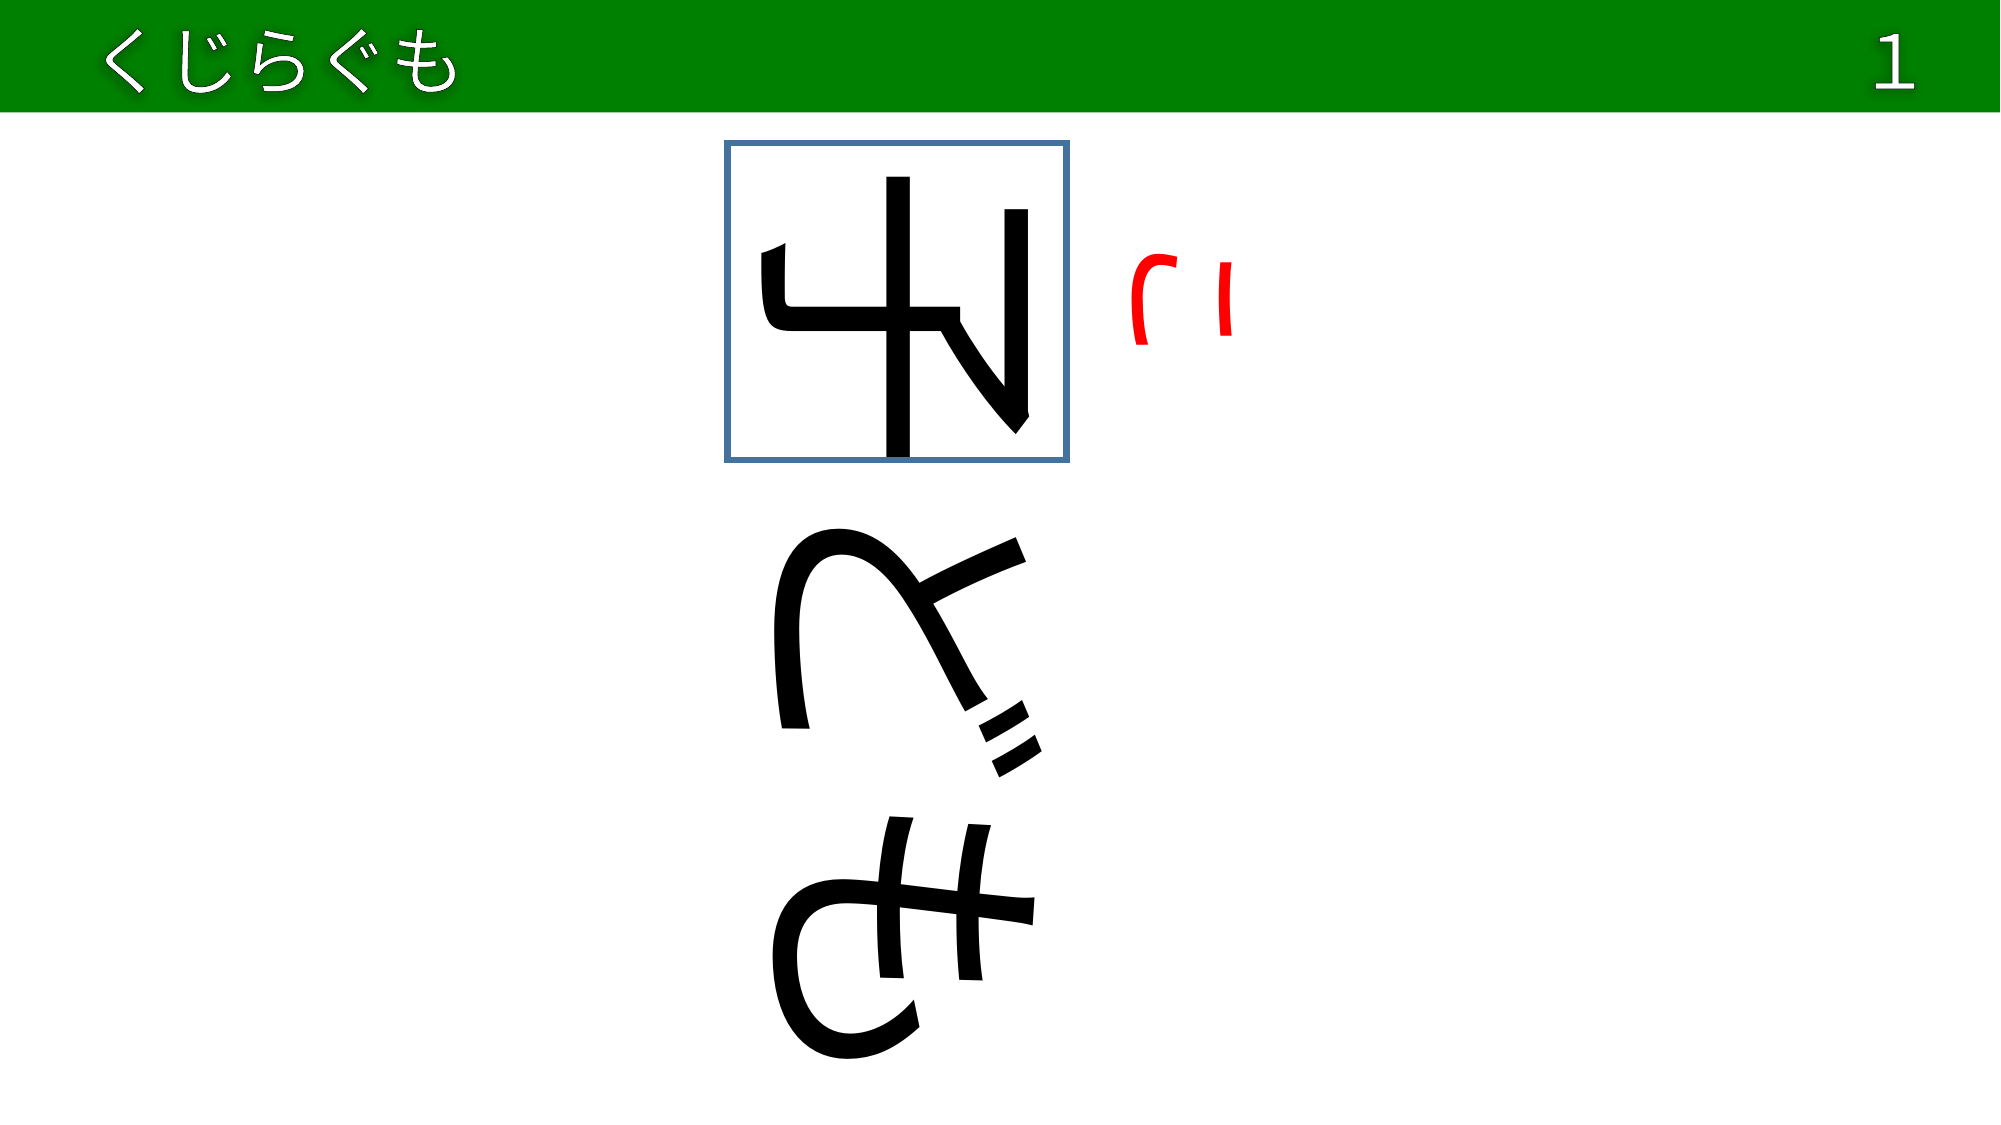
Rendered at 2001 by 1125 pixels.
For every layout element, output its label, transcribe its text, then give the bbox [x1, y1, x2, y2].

text_box くじらぐも [75, 6, 787, 112]
text_box こ [1083, 215, 1281, 370]
text_box [726, 142, 1068, 461]
text_box [0, 0, 2000, 113]
text_box 子ども [698, 147, 1108, 1125]
text_box １ [1842, 6, 1963, 112]
